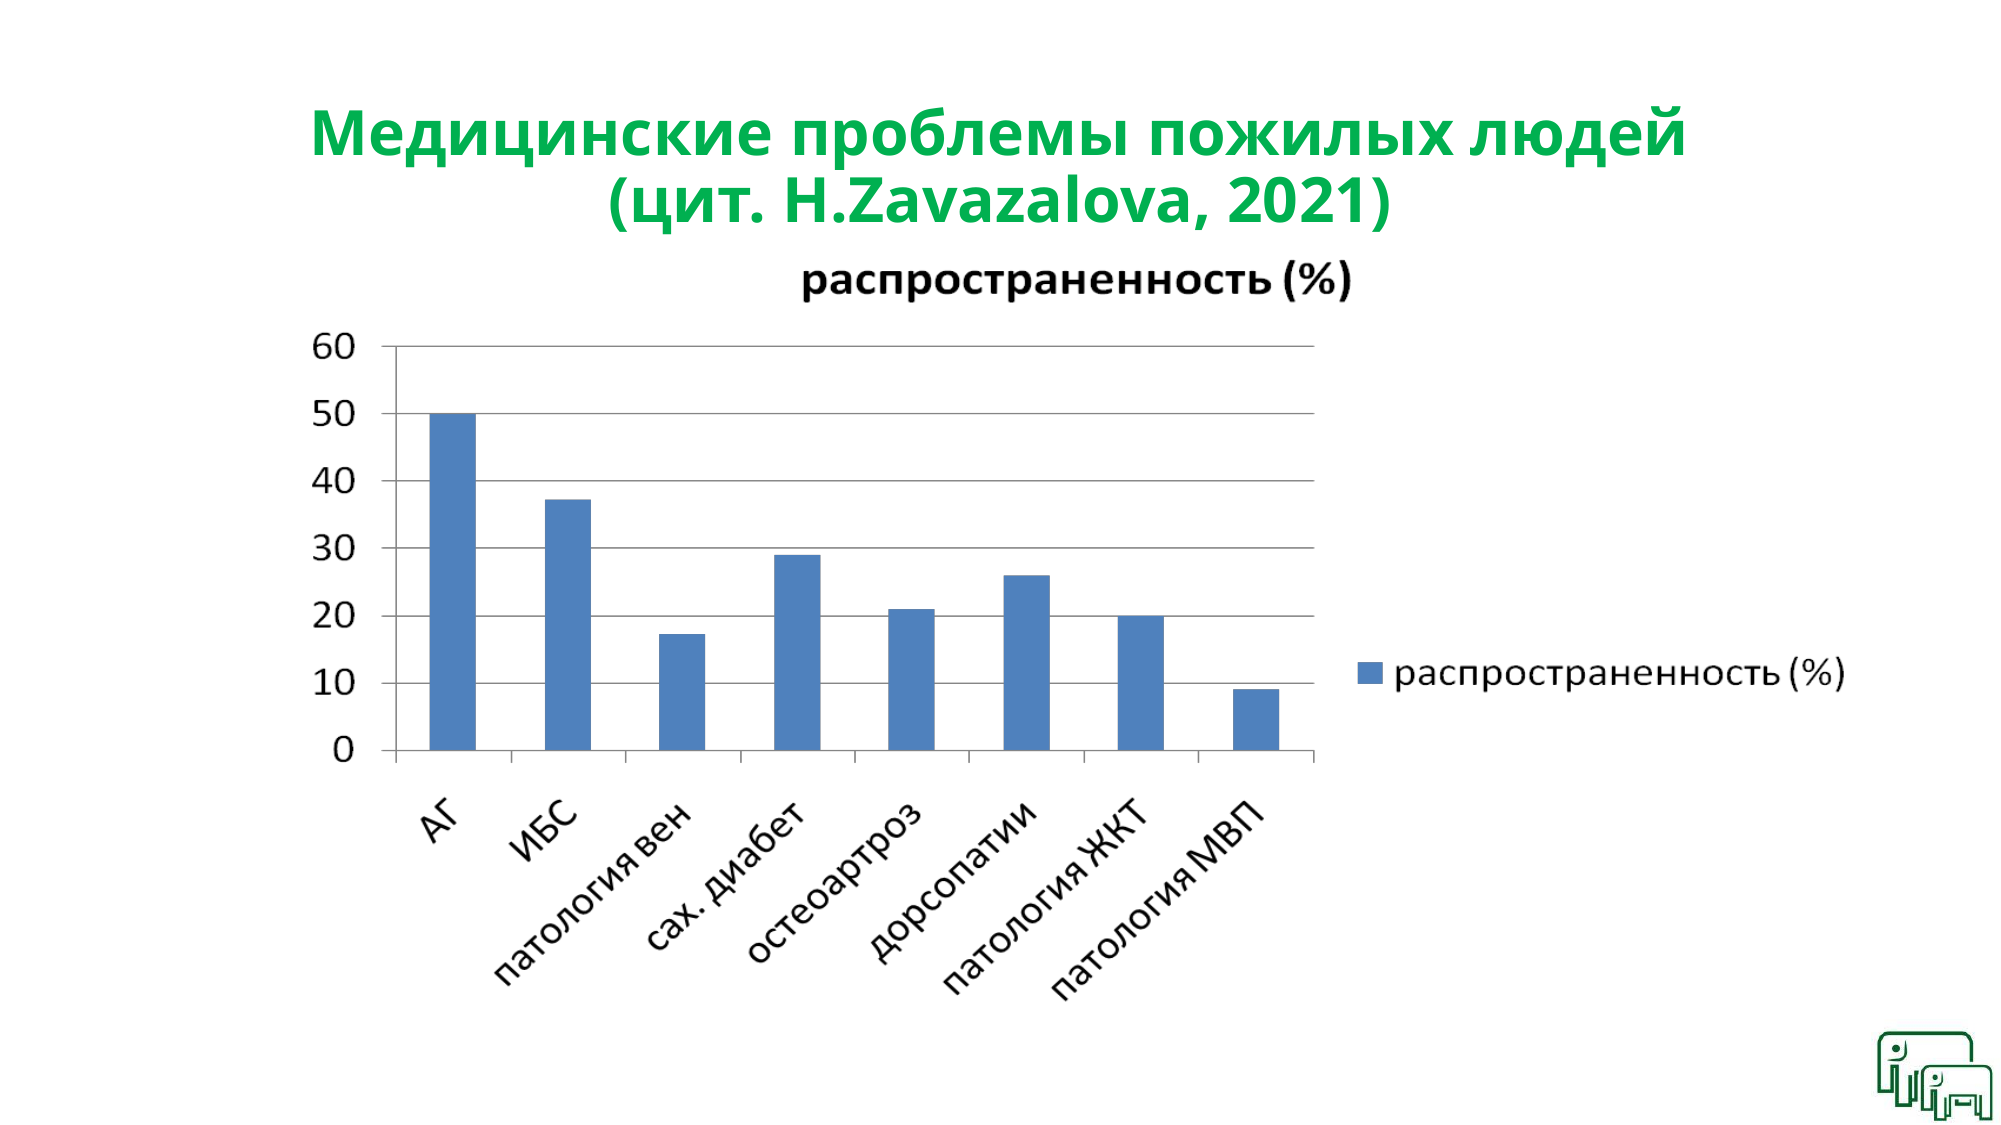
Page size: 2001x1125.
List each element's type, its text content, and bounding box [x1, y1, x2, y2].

picture [1871, 1019, 2000, 1125]
title Медицинские проблемы пожилых людей (цит. H.Zavazalova, 2021) [137, 59, 1863, 278]
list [284, 231, 1872, 1035]
